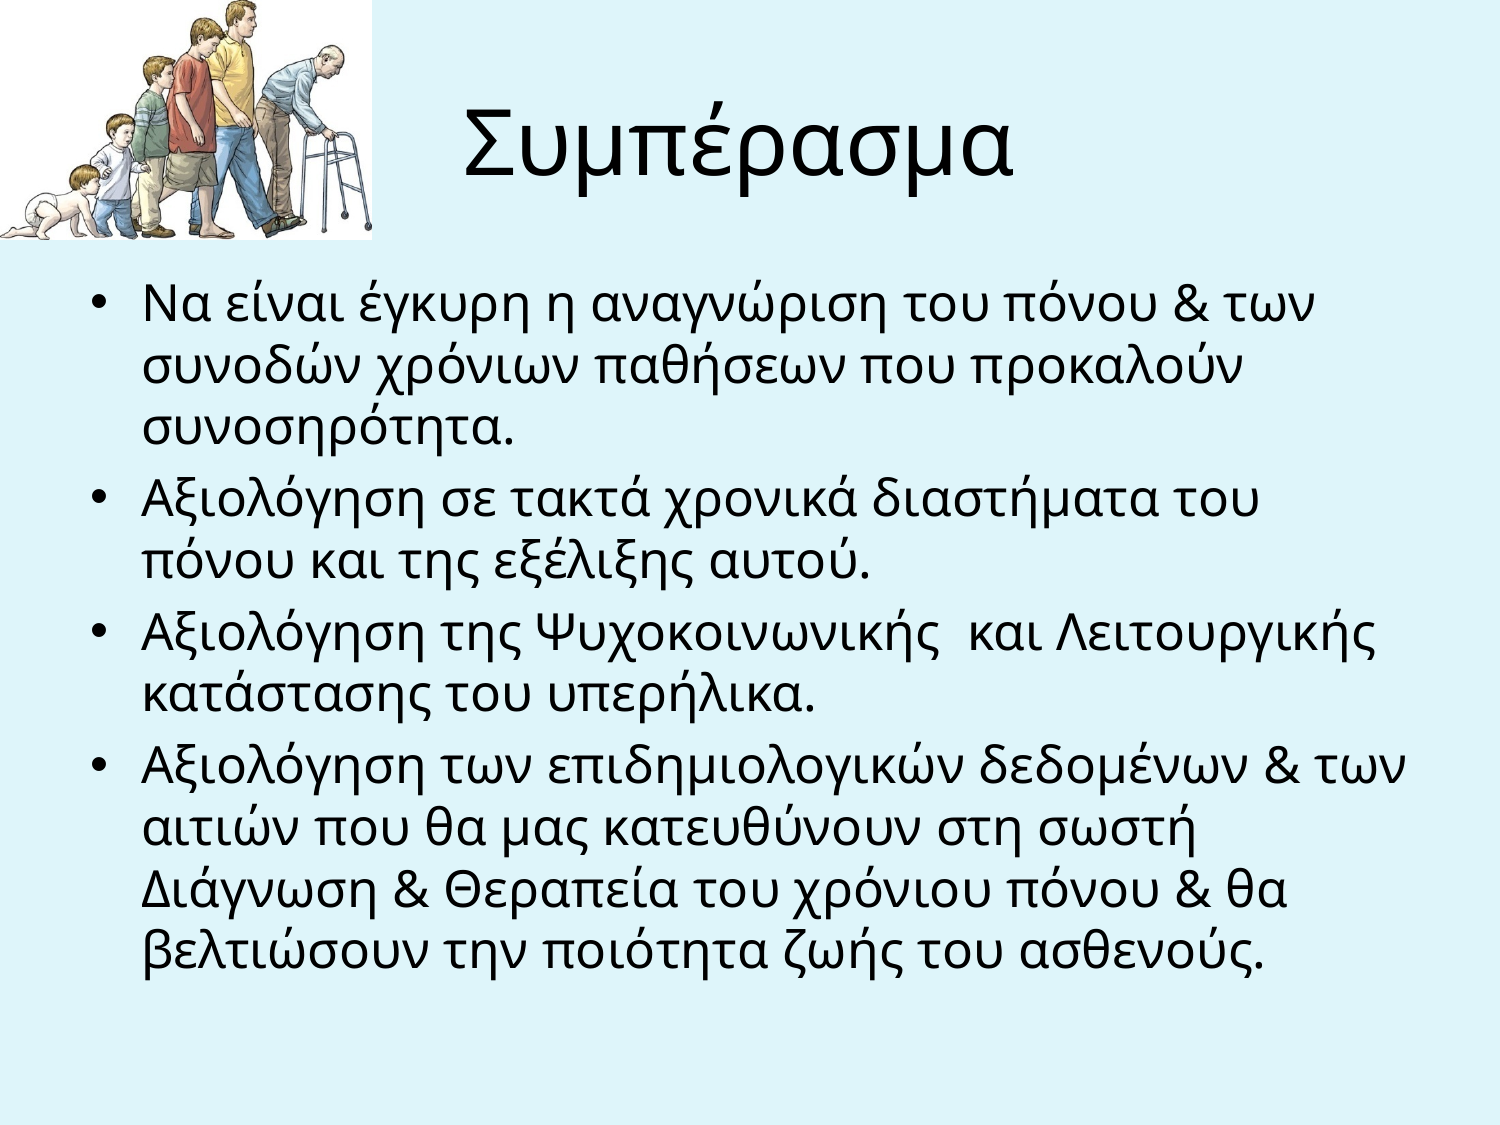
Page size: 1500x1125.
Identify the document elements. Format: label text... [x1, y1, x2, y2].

picture [0, 0, 373, 241]
list Να είναι έγκυρη η αναγνώριση του πόνου & των συνοδών χρόνιων παθήσεων που προκαλούν συνοσηρότητα. Αξιολόγηση σε τακτά χρονικά διαστήματα του πόνου και της εξέλιξης αυτού. Αξιολόγηση της Ψυχοκοινωνικής και Λειτουργικής κατάστασης του υπερήλικα. Αξιολόγηση των επιδημιολογικών δεδομένων & των αιτιών που θα μας κατευθύνουν στη σωστή Διάγνωση & Θεραπεία του χρόνιου πόνου & θα βελτιώσουν την ποιότητα ζωής του ασθενούς. [75, 262, 1425, 1005]
title Συμπέρασμα [379, 45, 1425, 233]
